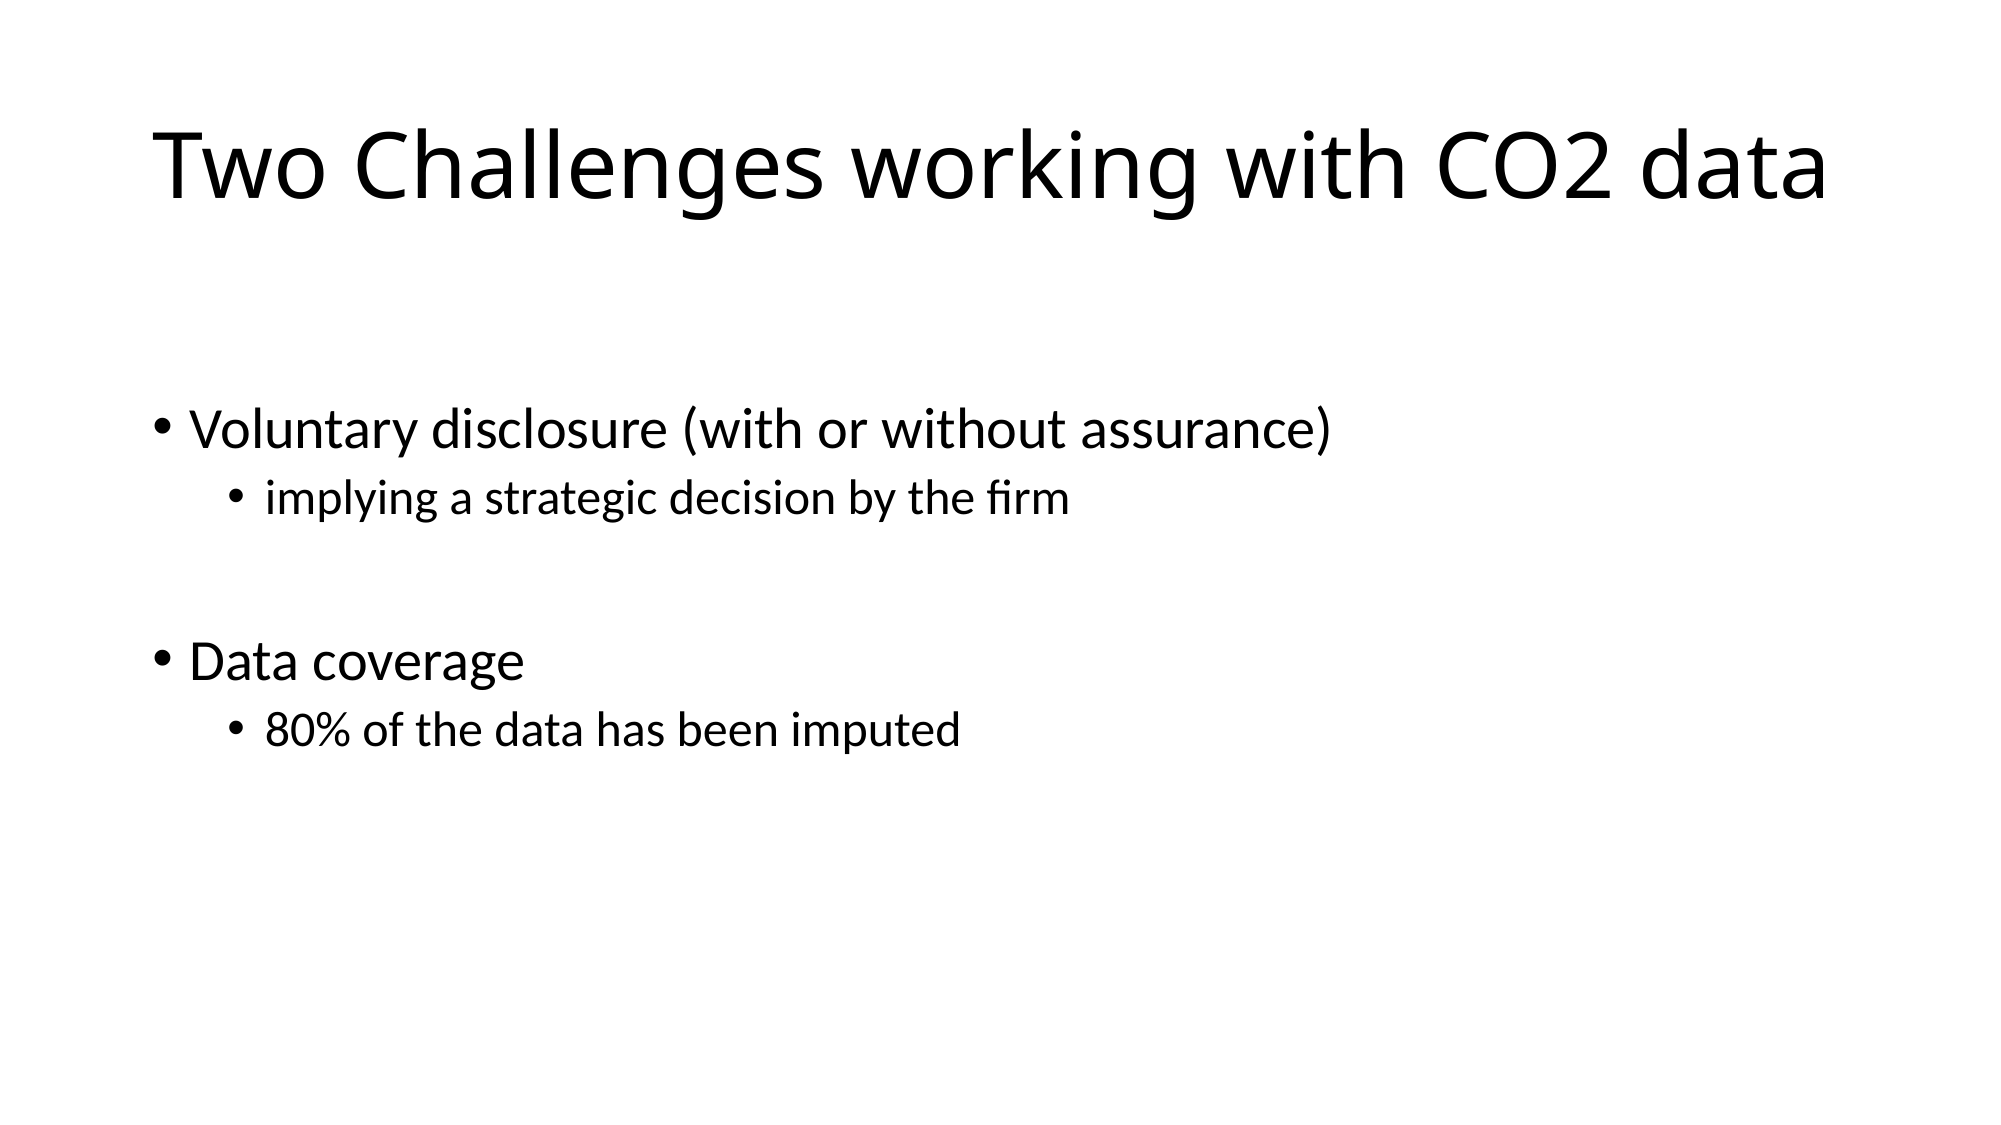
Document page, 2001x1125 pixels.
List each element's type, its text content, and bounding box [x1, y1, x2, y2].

title Two Challenges working with CO2 data [137, 59, 1863, 278]
list Voluntary disclosure (with or without assurance) implying a strategic decision by the firm Data coverage 80% of the data has been imputed [137, 299, 1863, 1014]
